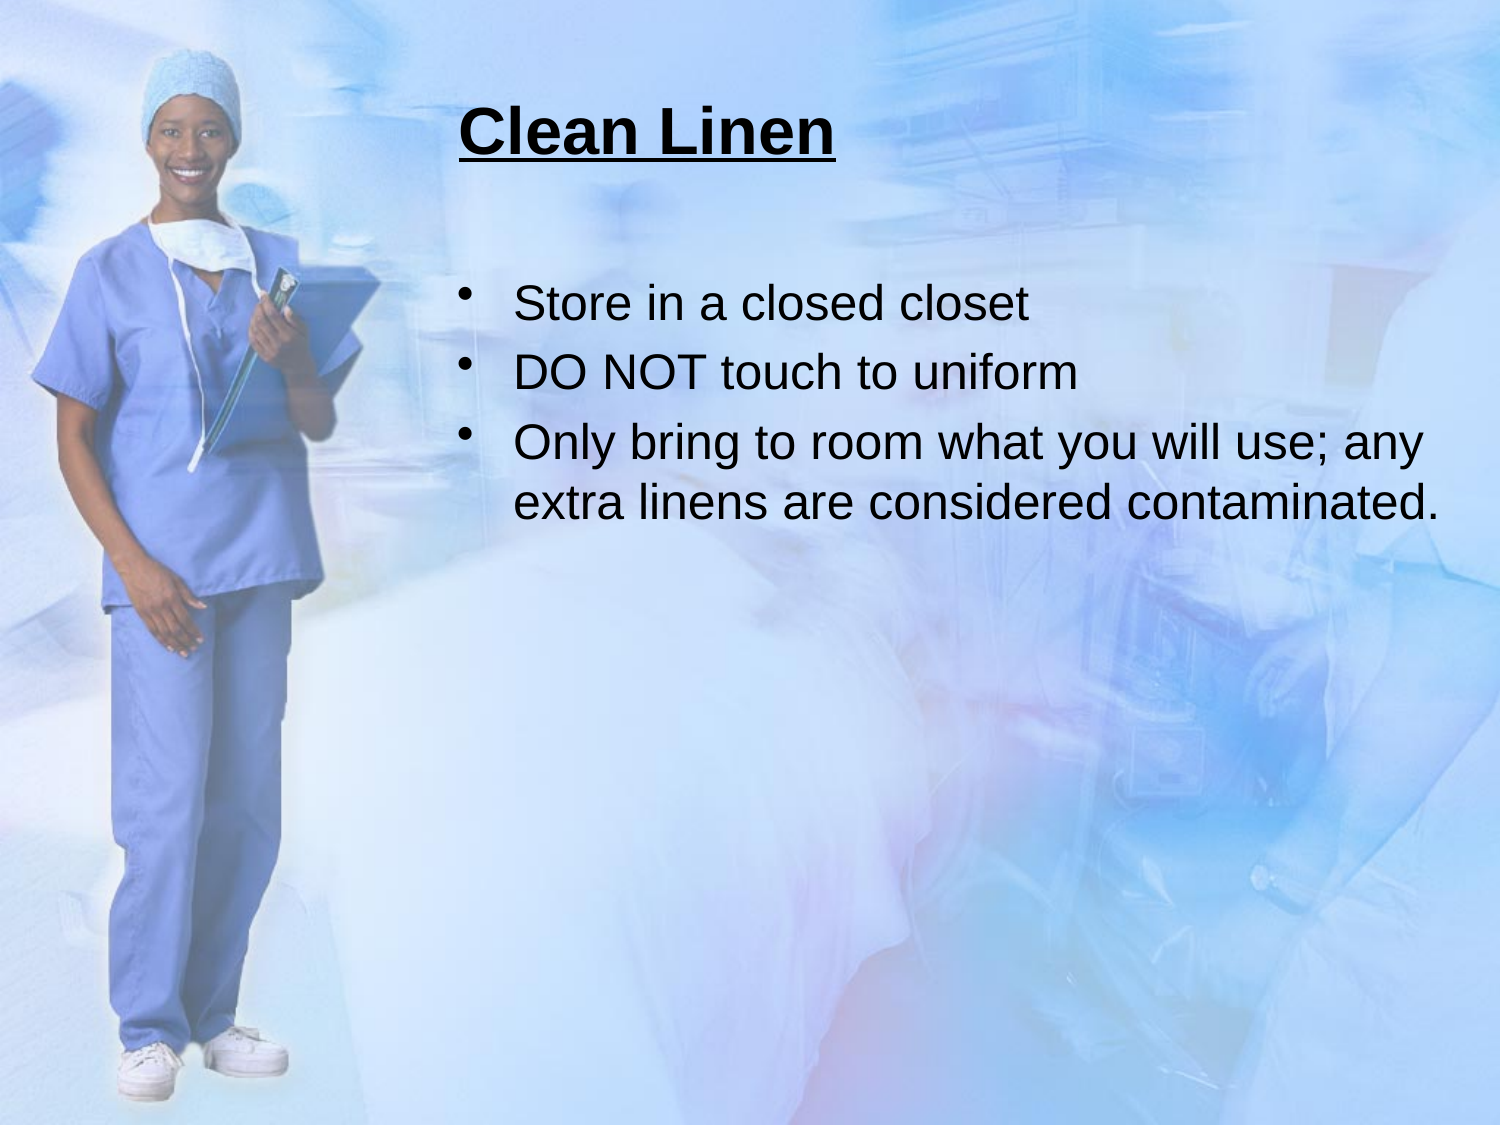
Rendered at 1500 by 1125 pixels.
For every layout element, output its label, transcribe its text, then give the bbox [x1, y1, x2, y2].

title Clean Linen [443, 45, 1480, 175]
list Store in a closed closet DO NOT touch to uniform Only bring to room what you will use; any extra linens are considered contaminated. [441, 262, 1480, 1005]
picture [0, 0, 1500, 1125]
